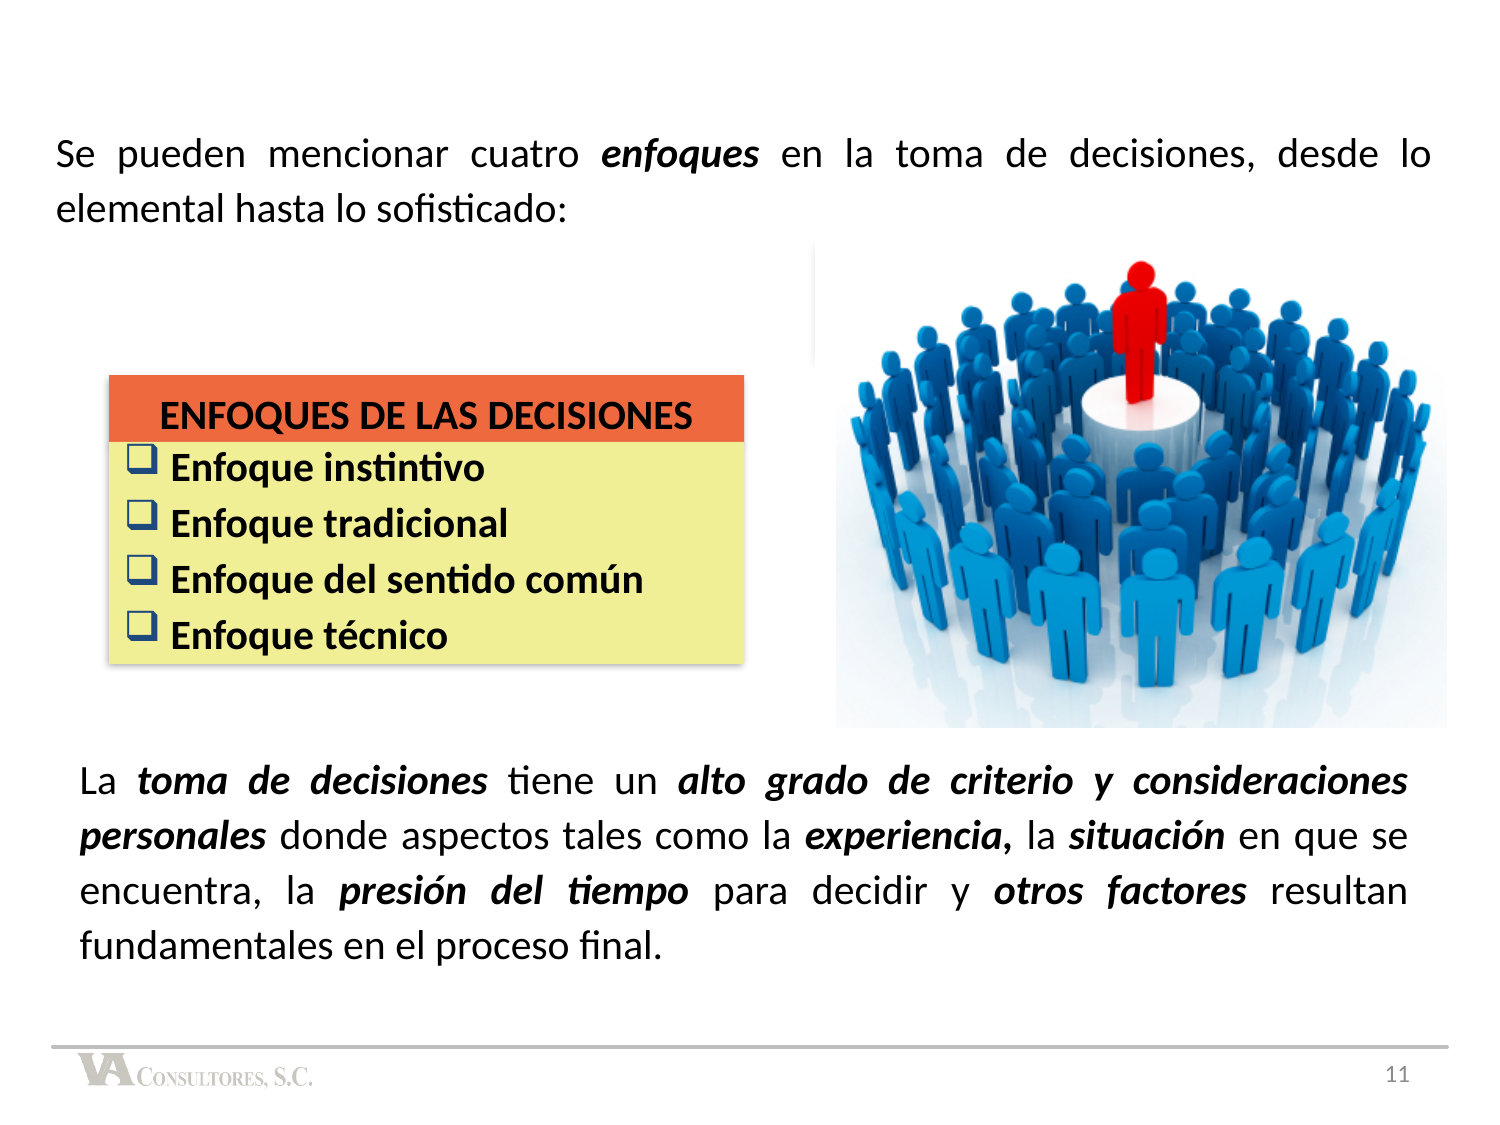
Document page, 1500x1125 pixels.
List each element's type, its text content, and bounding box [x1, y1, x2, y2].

picture [835, 247, 1448, 729]
text_box Se pueden mencionar cuatro enfoques en la toma de decisiones, desde lo elemental hasta lo sofisticado: [41, 113, 1447, 239]
text_box ENFOQUES DE LAS DECISIONES [109, 375, 745, 441]
text_box Enfoque instintivo Enfoque tradicional Enfoque del sentido común Enfoque técnico [109, 441, 745, 664]
text_box La toma de decisiones tiene un alto grado de criterio y consideraciones personales donde aspectos tales como la experiencia, la situación en que se encuentra, la presión del tiempo para decidir y otros factores resultan fundamentales en el proceso final. [64, 740, 1424, 976]
slide_number 11 [1074, 1042, 1425, 1103]
